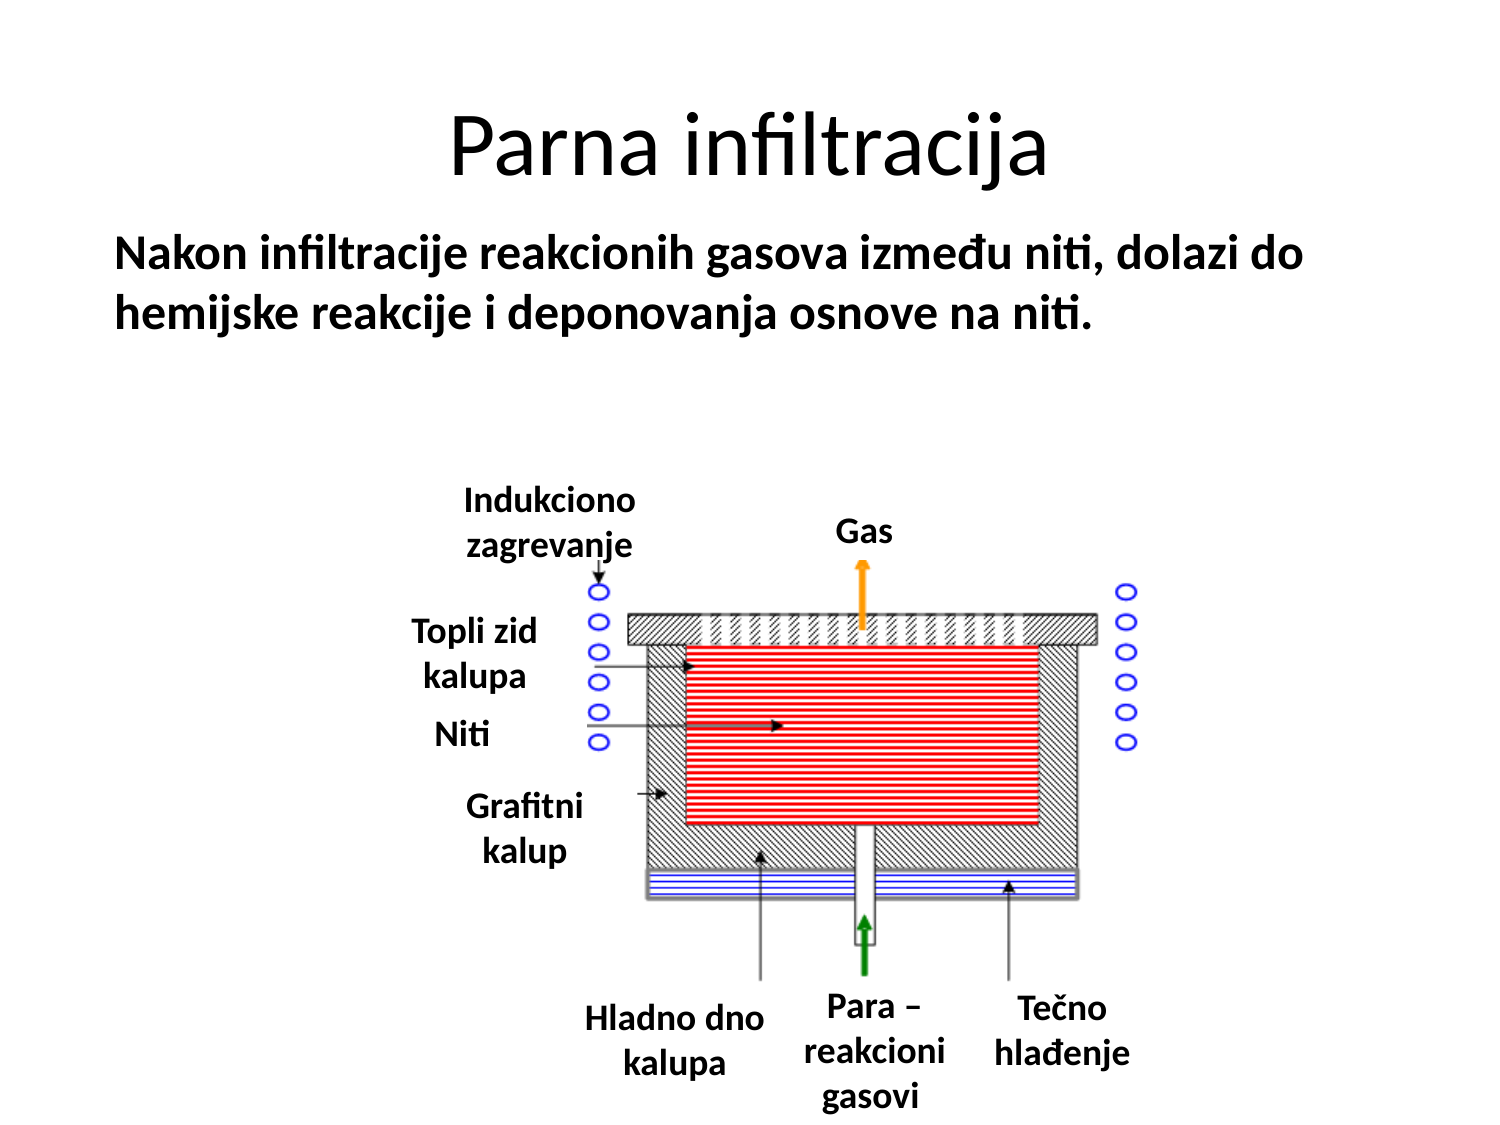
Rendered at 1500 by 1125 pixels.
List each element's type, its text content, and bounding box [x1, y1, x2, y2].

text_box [349, 467, 1176, 1125]
title Parna infiltracija [75, 45, 1425, 233]
text_box Nakon infiltracije reakcionih gasova između niti, dolazi do hemijske reakcije i deponovanja osnove na niti. [99, 212, 1438, 348]
